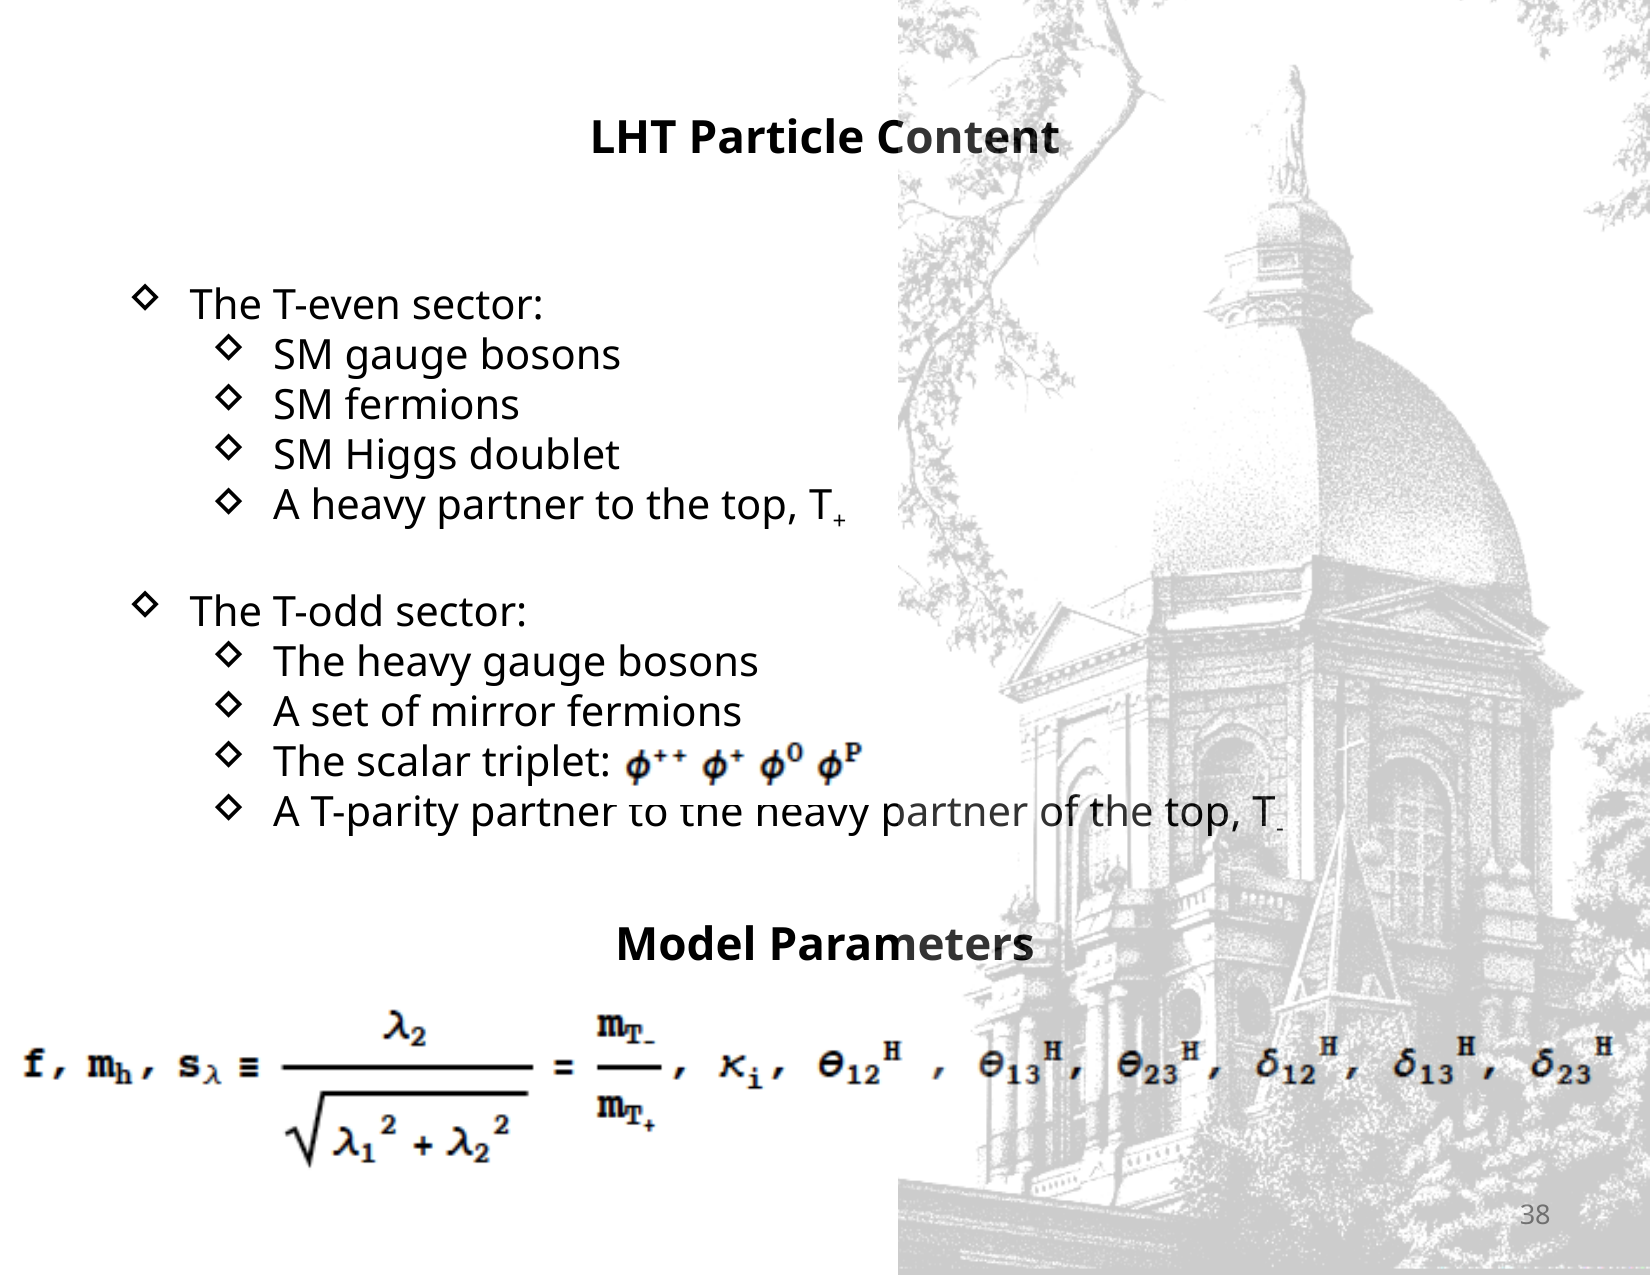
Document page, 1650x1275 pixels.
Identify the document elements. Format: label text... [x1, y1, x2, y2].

text_box Model Parameters [453, 906, 893, 979]
text_box LHT Particle Content [453, 99, 893, 171]
picture [609, 729, 883, 806]
text_box The T-even sector: SM gauge bosons SM fermions SM Higgs doublet A heavy partner to the top, T+ The T-odd sector: The heavy gauge bosons A set of mirror fermions The scalar triplet: A T-parity partner to the heavy partner of the top, T- [109, 269, 893, 850]
picture [2, 0, 1650, 1275]
